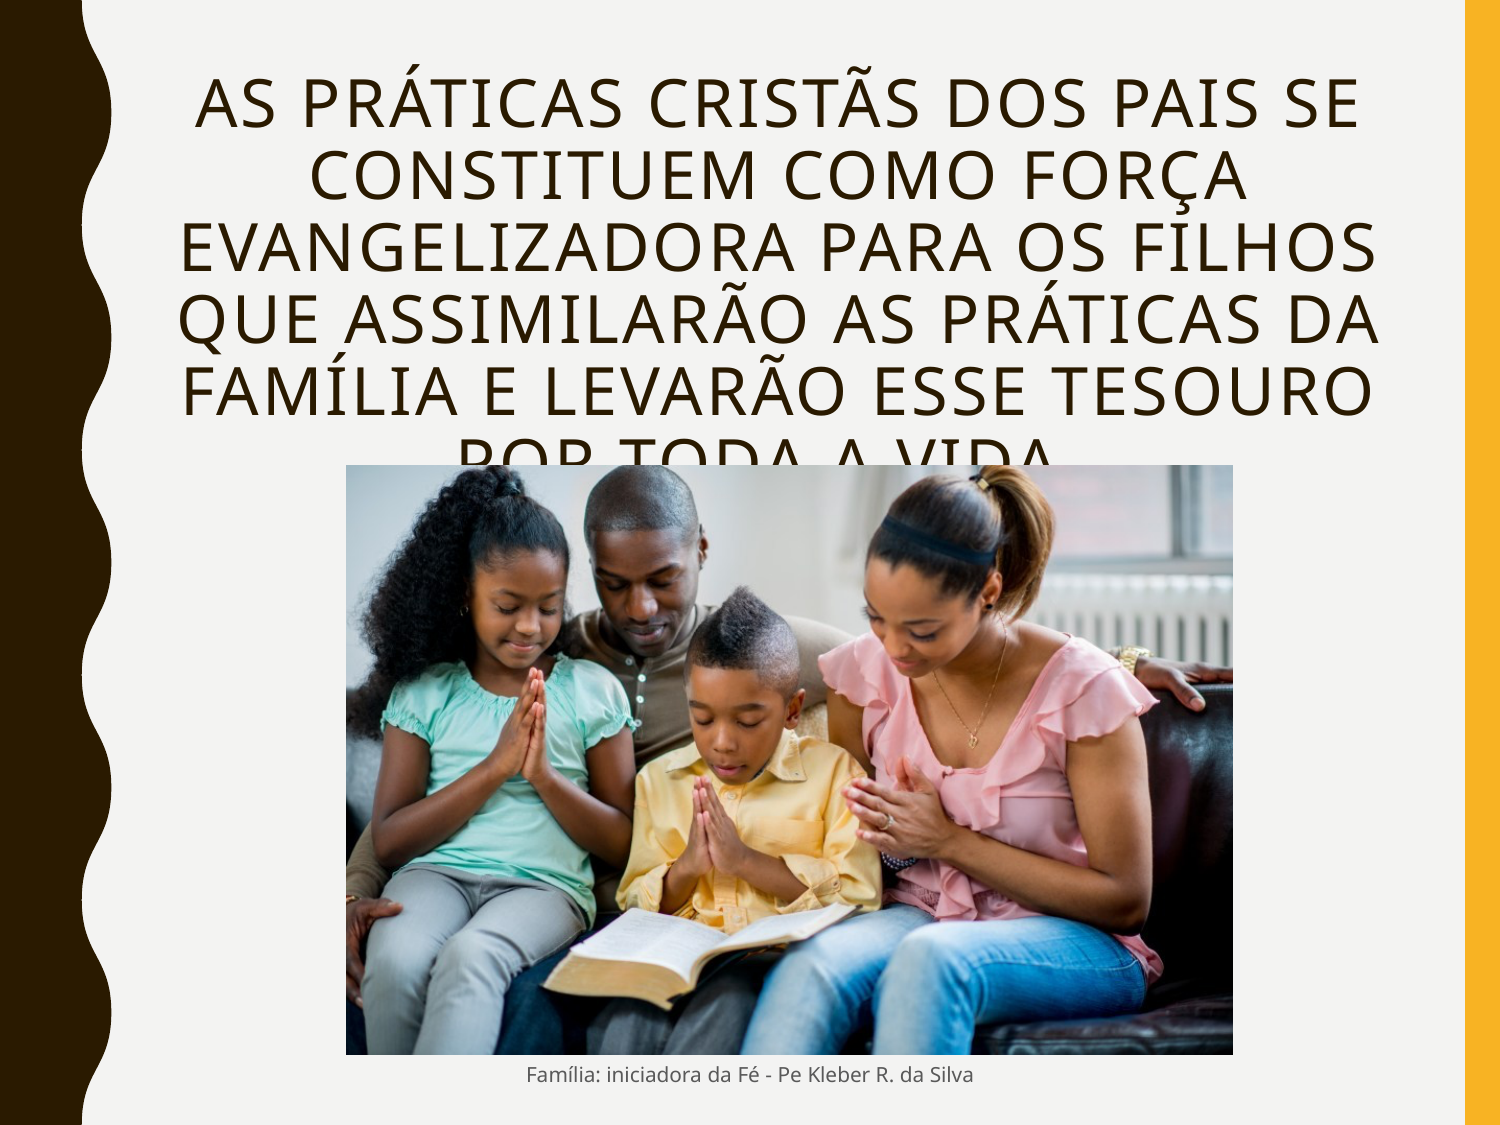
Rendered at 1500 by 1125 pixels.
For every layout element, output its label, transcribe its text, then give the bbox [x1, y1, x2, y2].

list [346, 465, 1233, 1055]
footer Família: iniciadora da Fé - Pe Kleber R. da Silva [496, 1055, 1004, 1103]
title As práticas cristãs dos pais se constituem como força evangelizadora para os filhos que assimilarão as práticas da família e levarão esse tesouro por toda a vida. [154, 62, 1407, 308]
